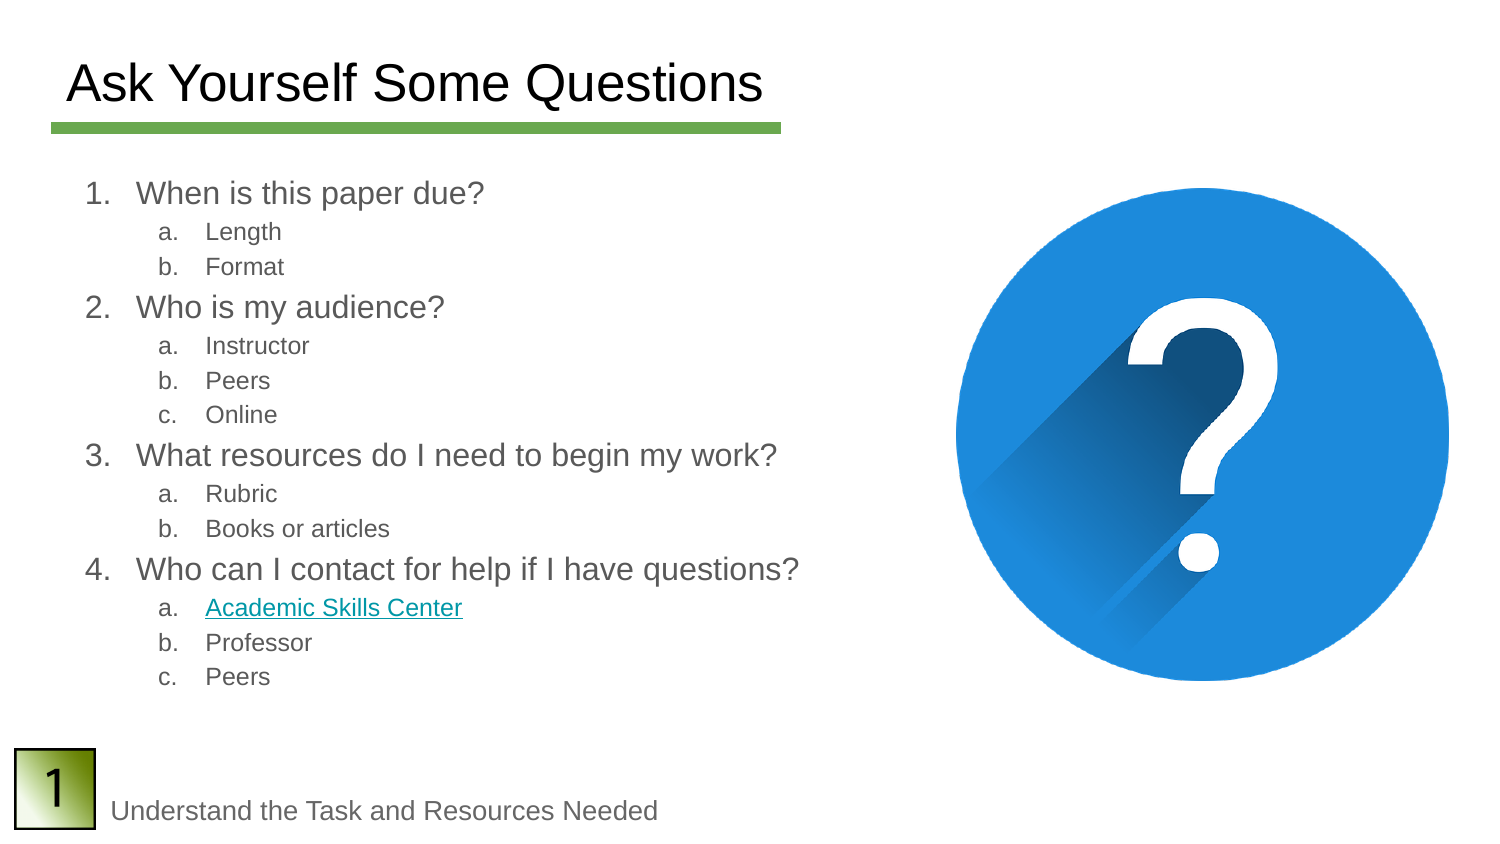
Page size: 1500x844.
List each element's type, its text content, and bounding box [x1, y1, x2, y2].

title Ask Yourself Some Questions [51, 33, 1449, 128]
picture [956, 188, 1450, 682]
picture [13, 748, 96, 830]
list When is this paper due? Length Format Who is my audience? Instructor Peers Online What resources do I need to begin my work? Rubric Books or articles Who can I contact for help if I have questions? Academic Skills Center Professor Peers [51, 151, 888, 713]
title Understand the Task and Resources Needed [95, 778, 768, 844]
